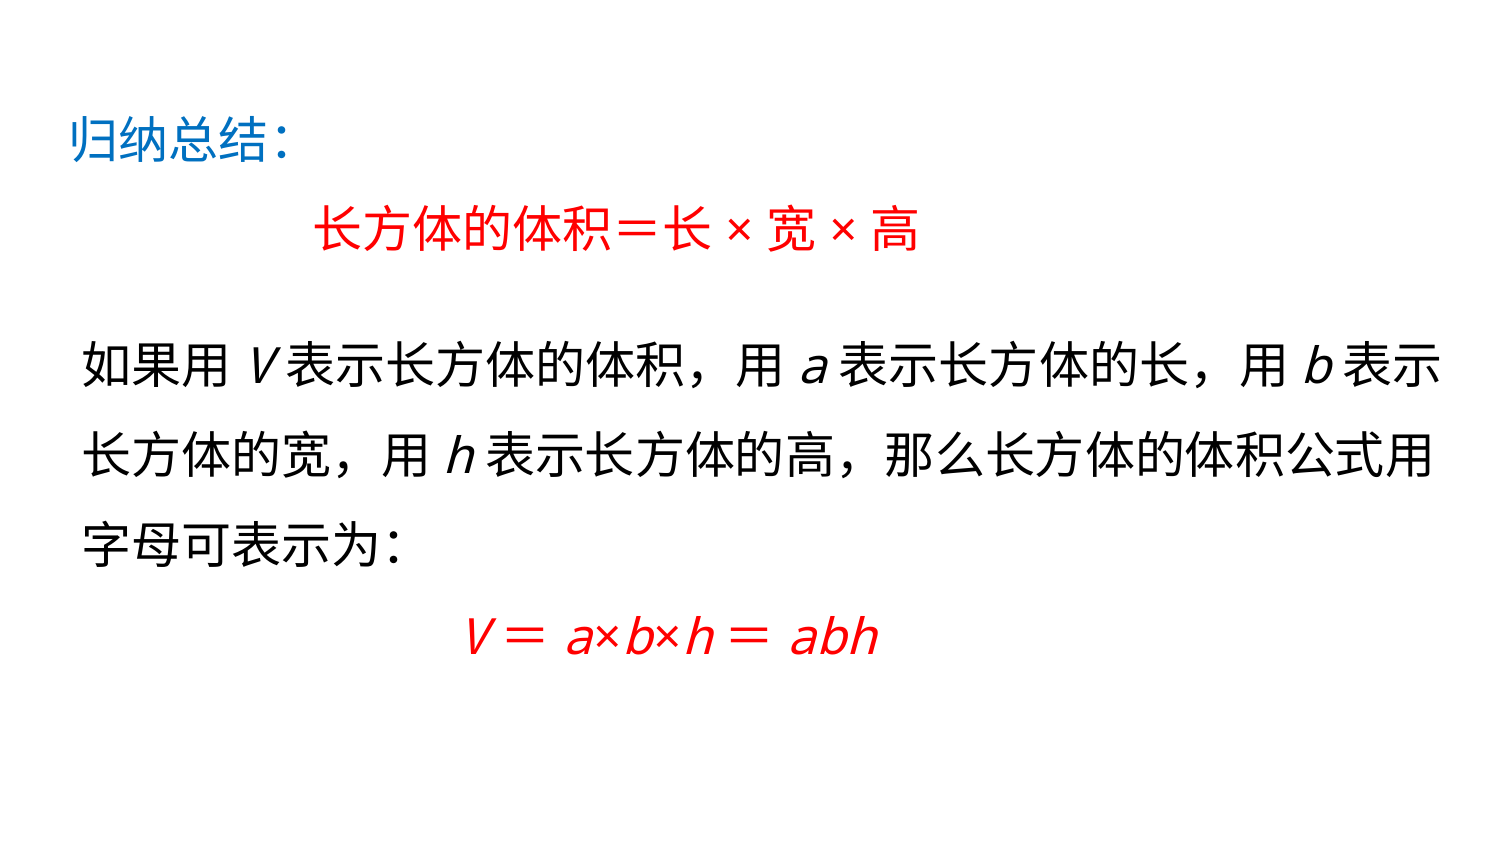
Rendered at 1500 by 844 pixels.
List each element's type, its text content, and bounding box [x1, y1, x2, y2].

text_box 归纳总结： [57, 102, 331, 175]
text_box 长方体的体积＝长×宽×高 [301, 191, 1258, 264]
text_box V＝a×b×h＝abh [446, 598, 888, 671]
text_box 如果用V表示长方体的体积，用a表示长方体的长，用b表示长方体的宽，用h表示长方体的高，那么长方体的体积公式用字母可表示为： [69, 297, 1495, 579]
